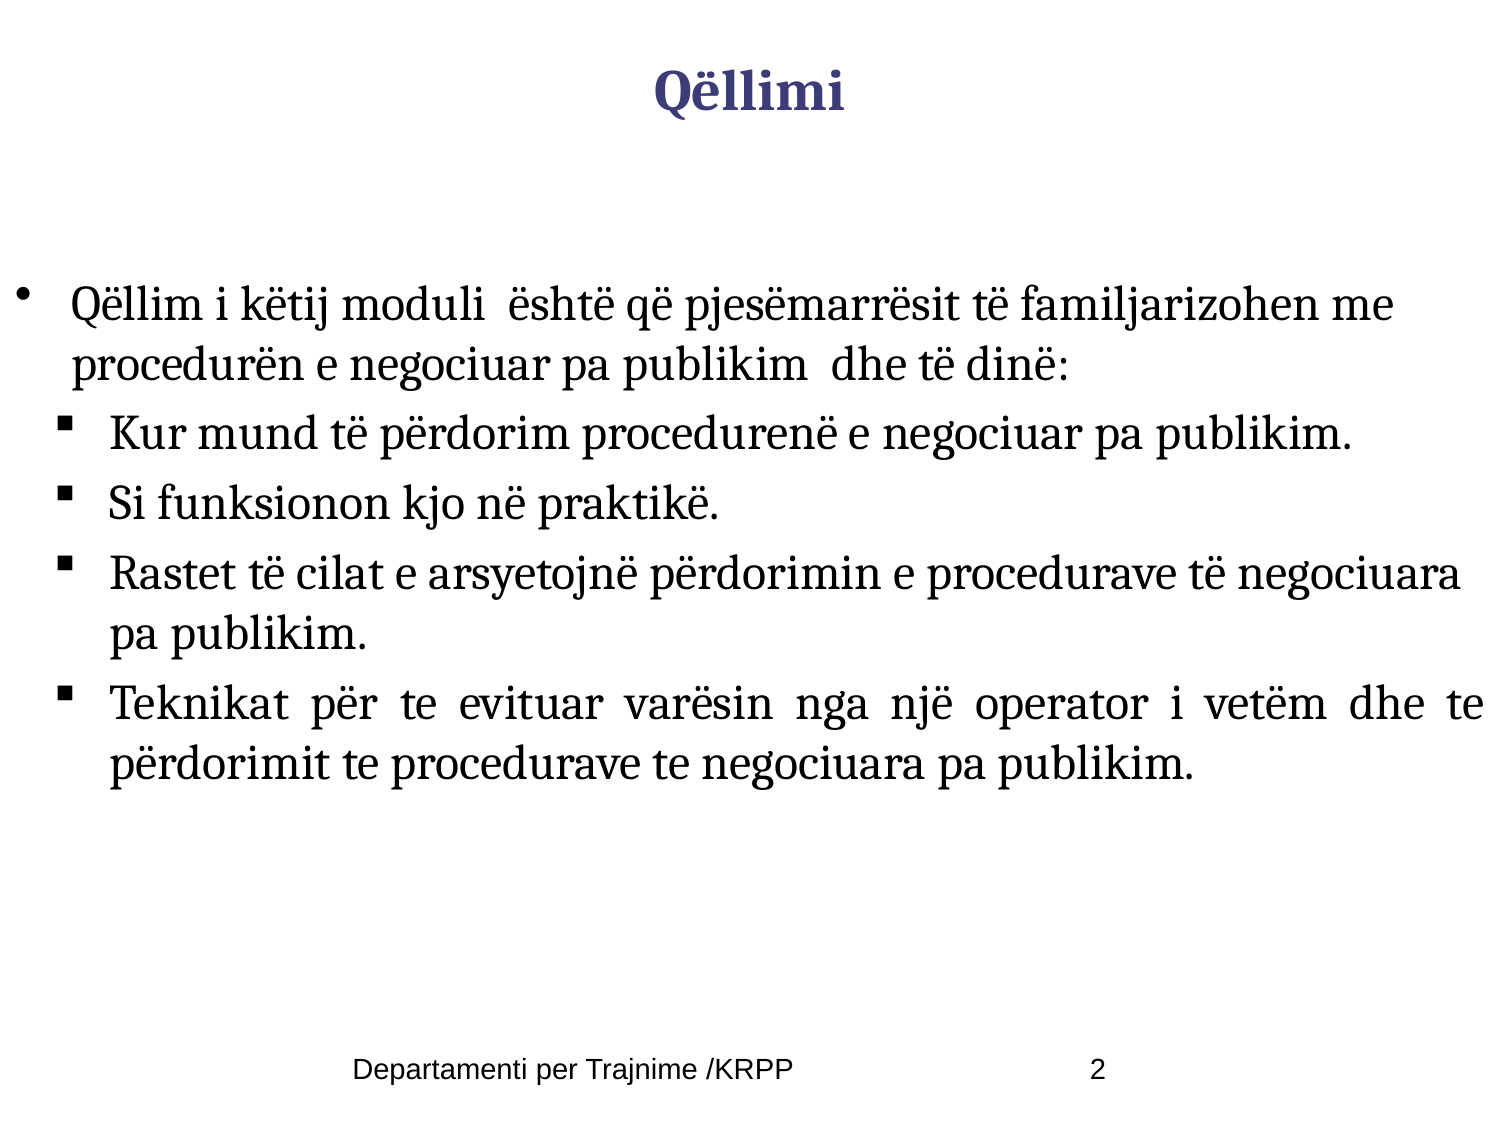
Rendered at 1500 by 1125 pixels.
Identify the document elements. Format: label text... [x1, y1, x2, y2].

list Qëllim i këtij moduli është që pjesëmarrësit të familjarizohen me procedurën e negociuar pa publikim dhe të dinë: Kur mund të përdorim procedurenë e negociuar pa publikim. Si funksionon kjo në praktikë. Rastet të cilat e arsyetojnë përdorimin e procedurave të negociuara pa publikim. Teknikat për te evituar varësin nga një operator i vetëm dhe te përdorimit te procedurave te negociuara pa publikim. [0, 262, 1500, 1005]
footer Departamenti per Trajnime /KRPP [337, 1042, 988, 1103]
title Qëllimi [75, 45, 1425, 233]
slide_number 2 [1074, 1042, 1425, 1103]
